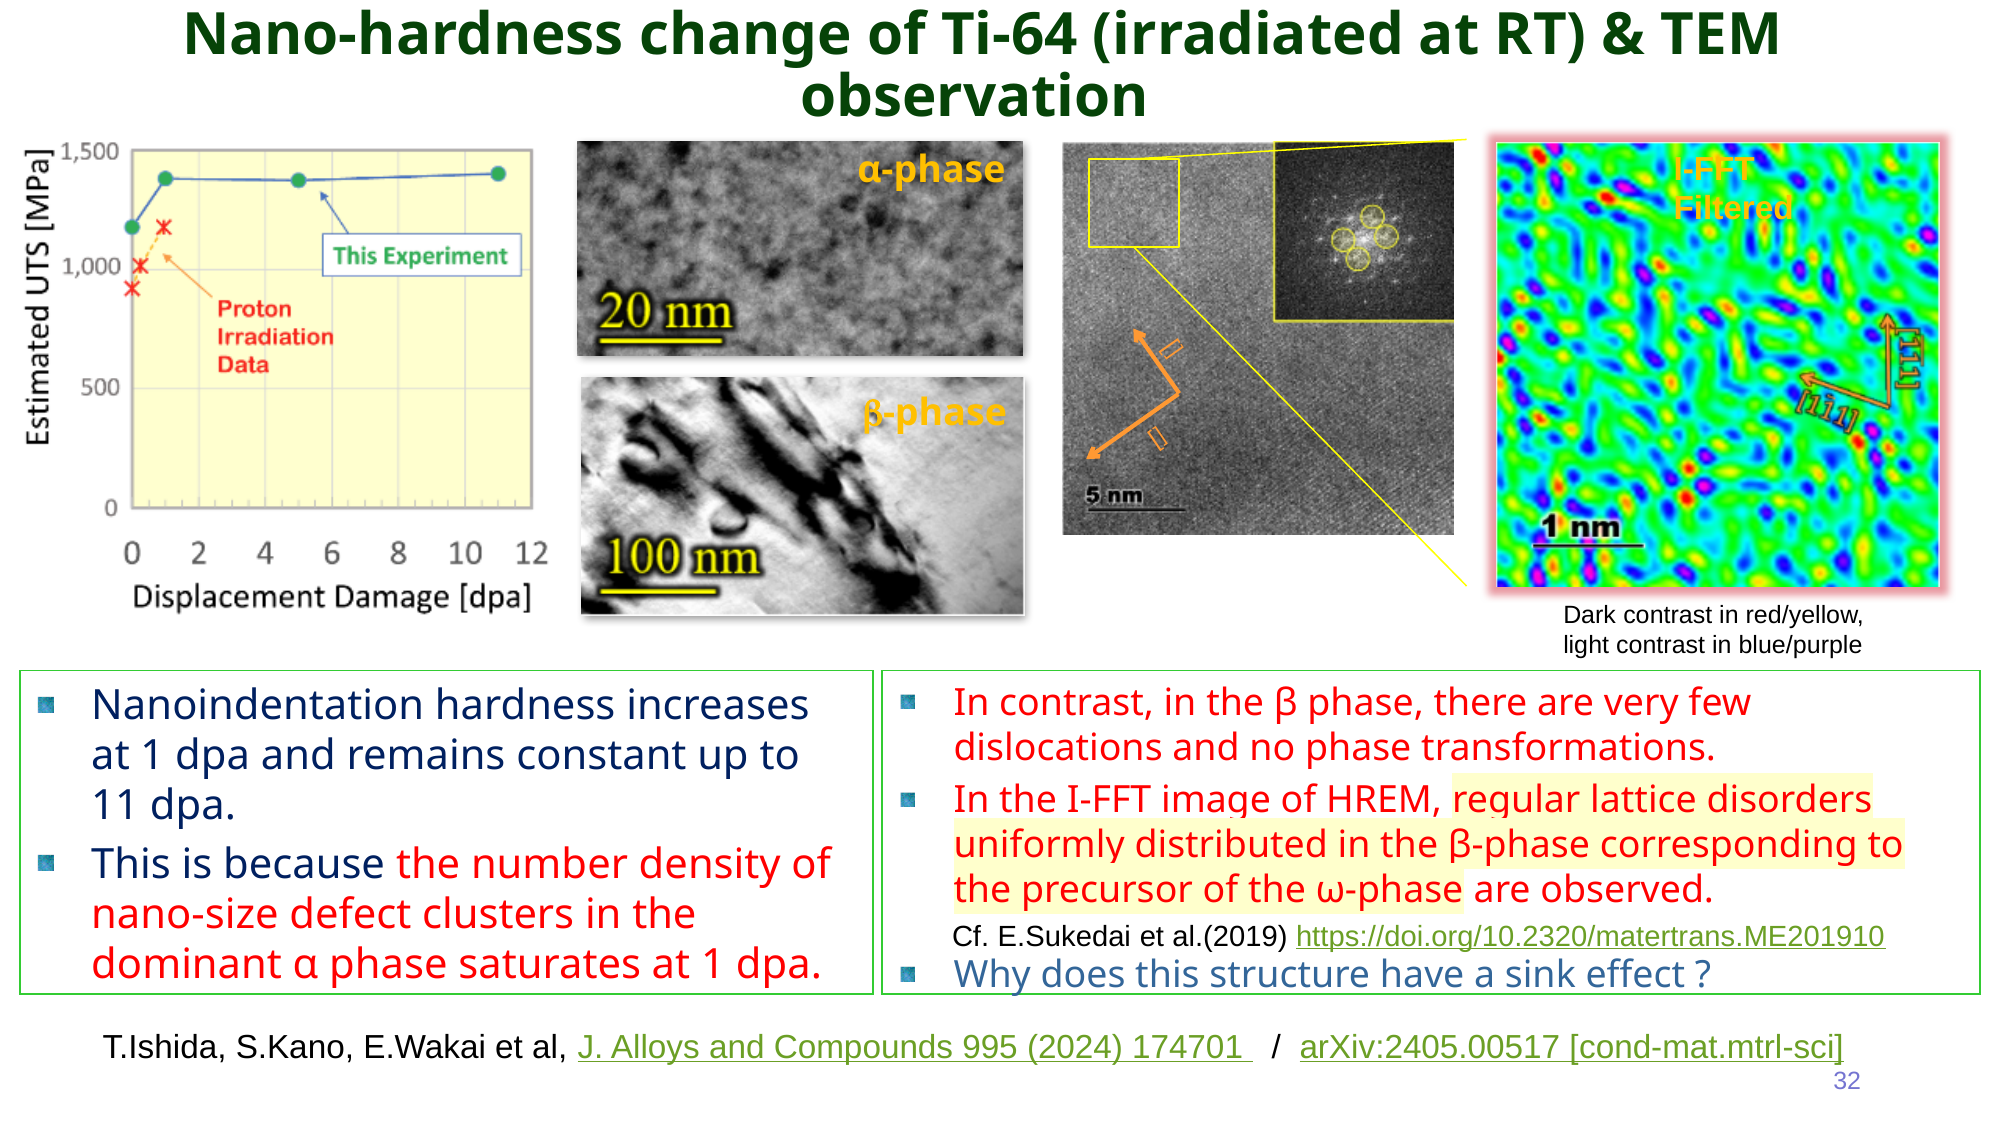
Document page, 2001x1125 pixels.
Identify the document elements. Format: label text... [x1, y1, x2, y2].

picture [19, 138, 549, 617]
title Nano-hardness change of Ti-64 (irradiated at RT) & TEM observation [16, 16, 1949, 117]
text_box Nanoindentation hardness increases at 1 dpa and remains constant up to 11 dpa. This is because the number density of nano-size defect clusters in the dominant α phase saturates at 1 dpa. [19, 670, 874, 995]
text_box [1062, 139, 1941, 667]
slide_number 32 [1833, 1042, 2000, 1103]
picture [34, 851, 54, 871]
picture [581, 377, 1025, 617]
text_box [881, 670, 1981, 995]
picture [34, 693, 54, 713]
picture [577, 141, 1023, 356]
text_box α-phase [697, 137, 1021, 141]
text_box T.Ishida, S.Kano, E.Wakai et al, J. Alloys and Compounds 995 (2024) 174701 / arXiv:2405.00517 [cond-mat.mtrl-sci] [87, 1017, 1877, 1073]
